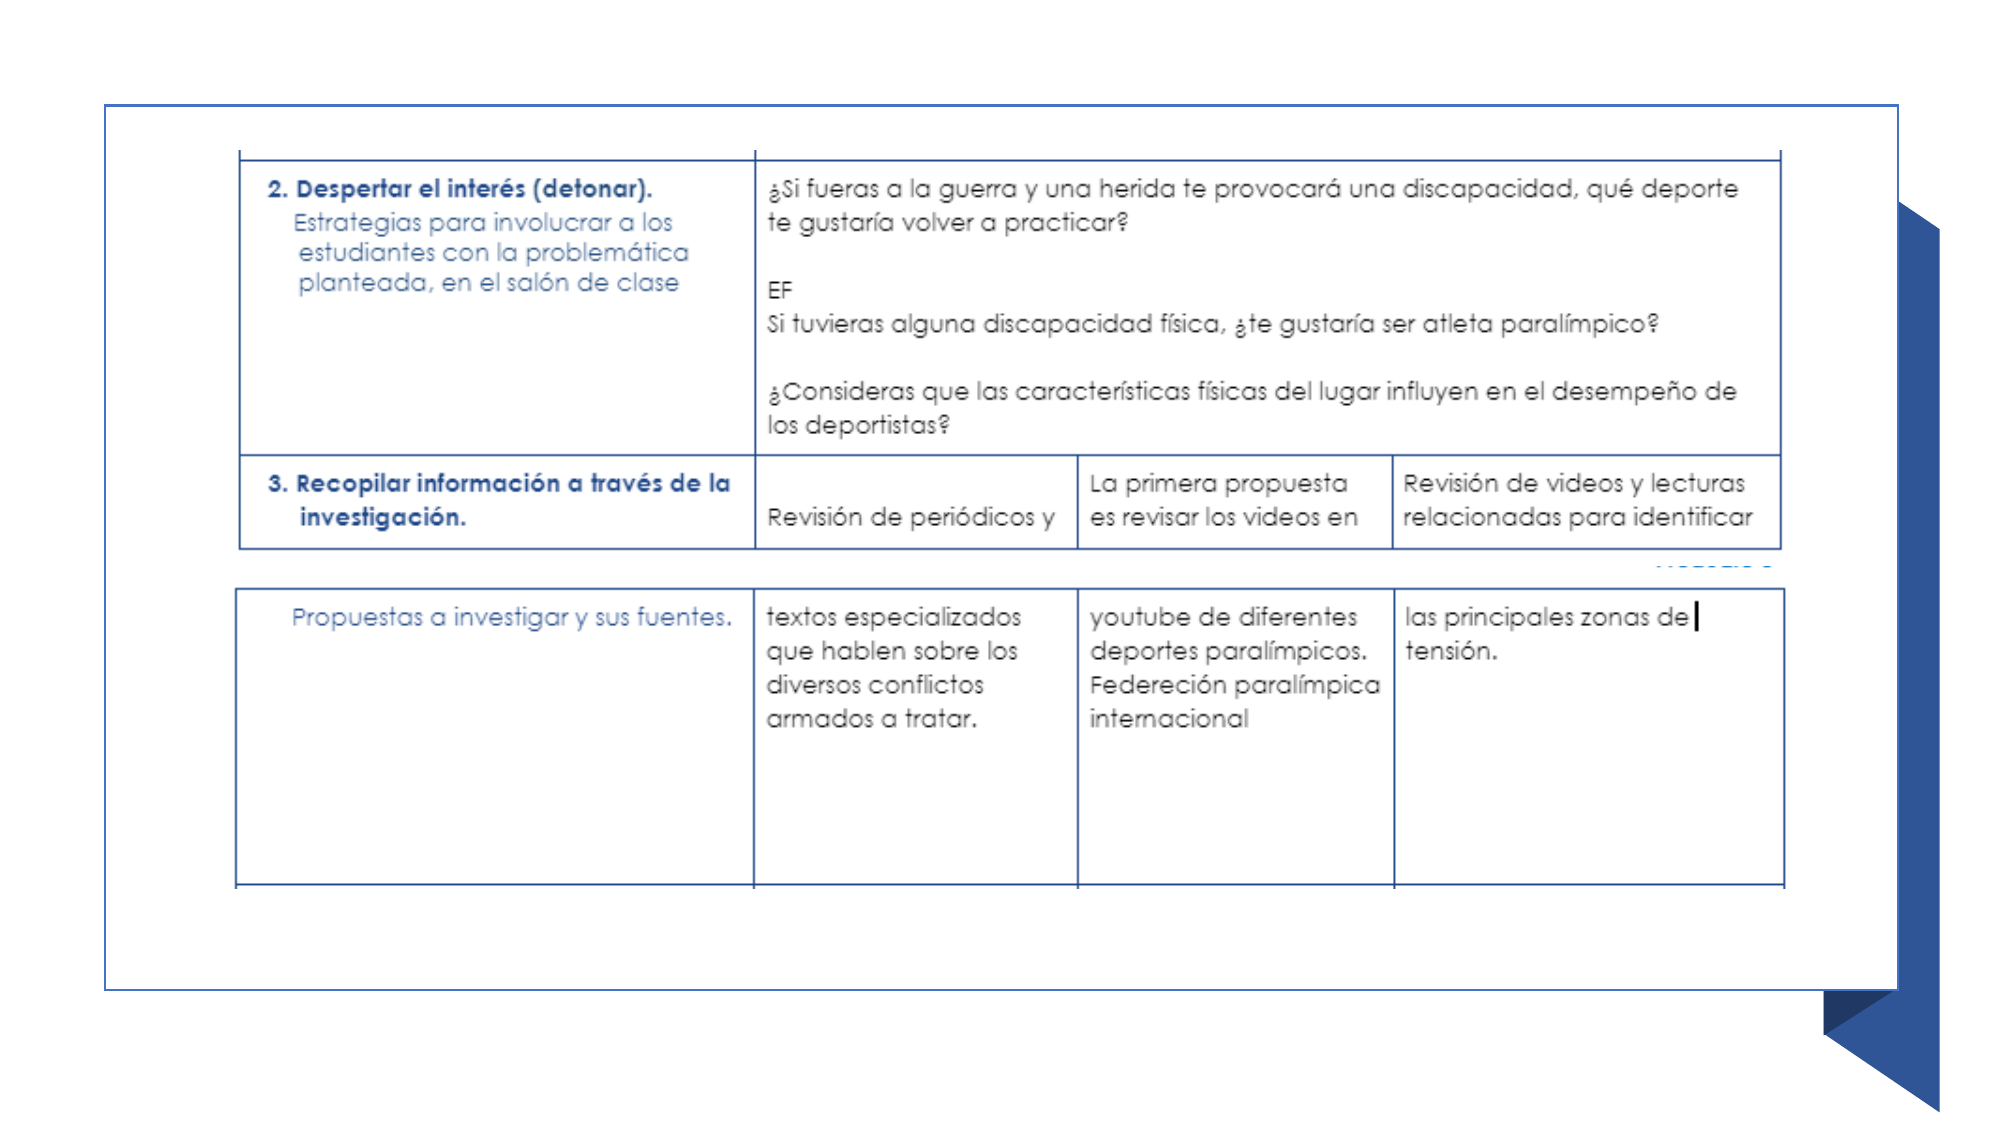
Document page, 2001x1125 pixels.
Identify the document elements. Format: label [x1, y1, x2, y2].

picture [208, 565, 1818, 889]
picture [208, 150, 1795, 559]
text_box [104, 105, 1899, 990]
text_box [1823, 990, 1893, 1036]
text_box [1825, 201, 1940, 1113]
